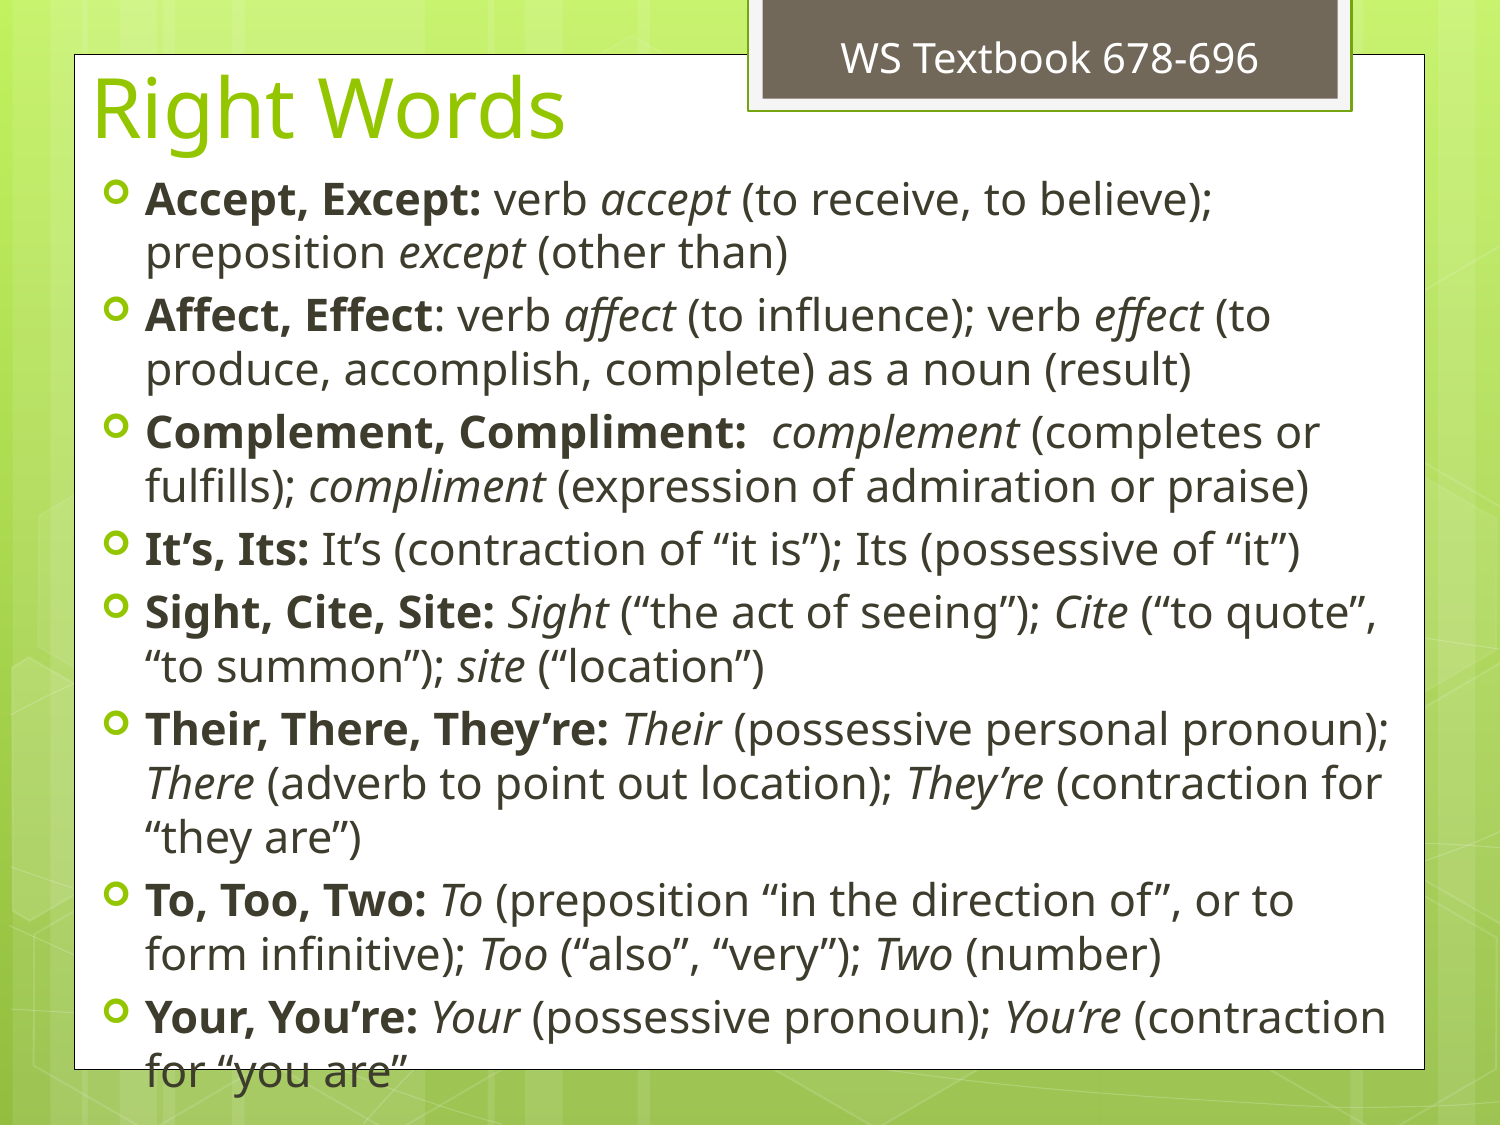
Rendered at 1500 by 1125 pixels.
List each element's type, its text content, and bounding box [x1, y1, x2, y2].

title Right Words [75, 0, 1228, 162]
list Accept, Except: verb accept (to receive, to believe); preposition except (other than) Affect, Effect: verb affect (to influence); verb effect (to produce, accomplish, complete) as a noun (result) Complement, Compliment: complement (completes or fulfills); compliment (expression of admiration or praise) It’s, Its: It’s (contraction of “it is”); Its (possessive of “it”) Sight, Cite, Site: Sight (“the act of seeing”); Cite (“to quote”, “to summon”); site (“location”) Their, There, They’re: Their (possessive personal pronoun); There (adverb to point out location); They’re (contraction for “they are”) To, Too, Two: To (preposition “in the direction of”, or to form infinitive); Too (“also”, “very”); Two (number) Your, You’re: Your (possessive pronoun); You’re (contraction for “you are” [75, 162, 1425, 1113]
text_box WS Textbook 678-696 [749, 24, 1350, 90]
